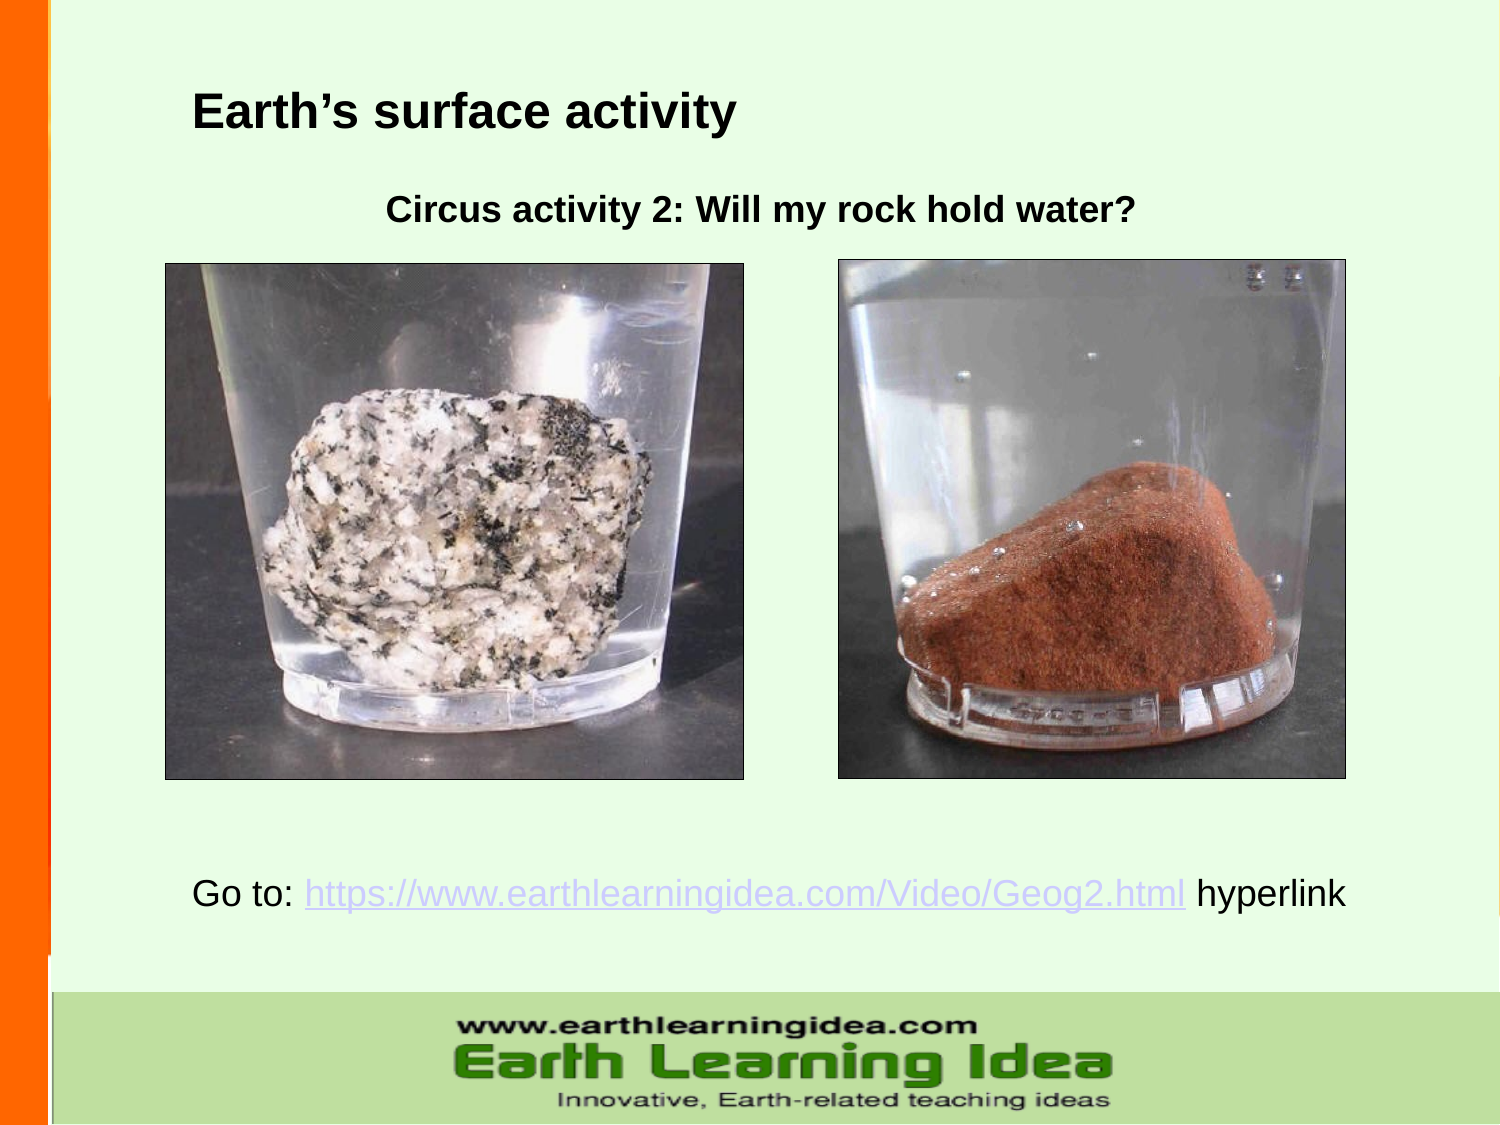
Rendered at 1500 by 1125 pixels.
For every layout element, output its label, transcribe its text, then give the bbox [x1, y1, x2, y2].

text_box Go to: https://www.earthlearningidea.com/Video/Geog2.html hyperlink [177, 861, 1381, 922]
picture [165, 262, 744, 780]
picture [48, 0, 1500, 1125]
text_box Earth’s surface activity [177, 70, 1146, 142]
text_box Circus activity 2: Will my rock hold water? [318, 177, 1205, 237]
picture [838, 259, 1346, 779]
